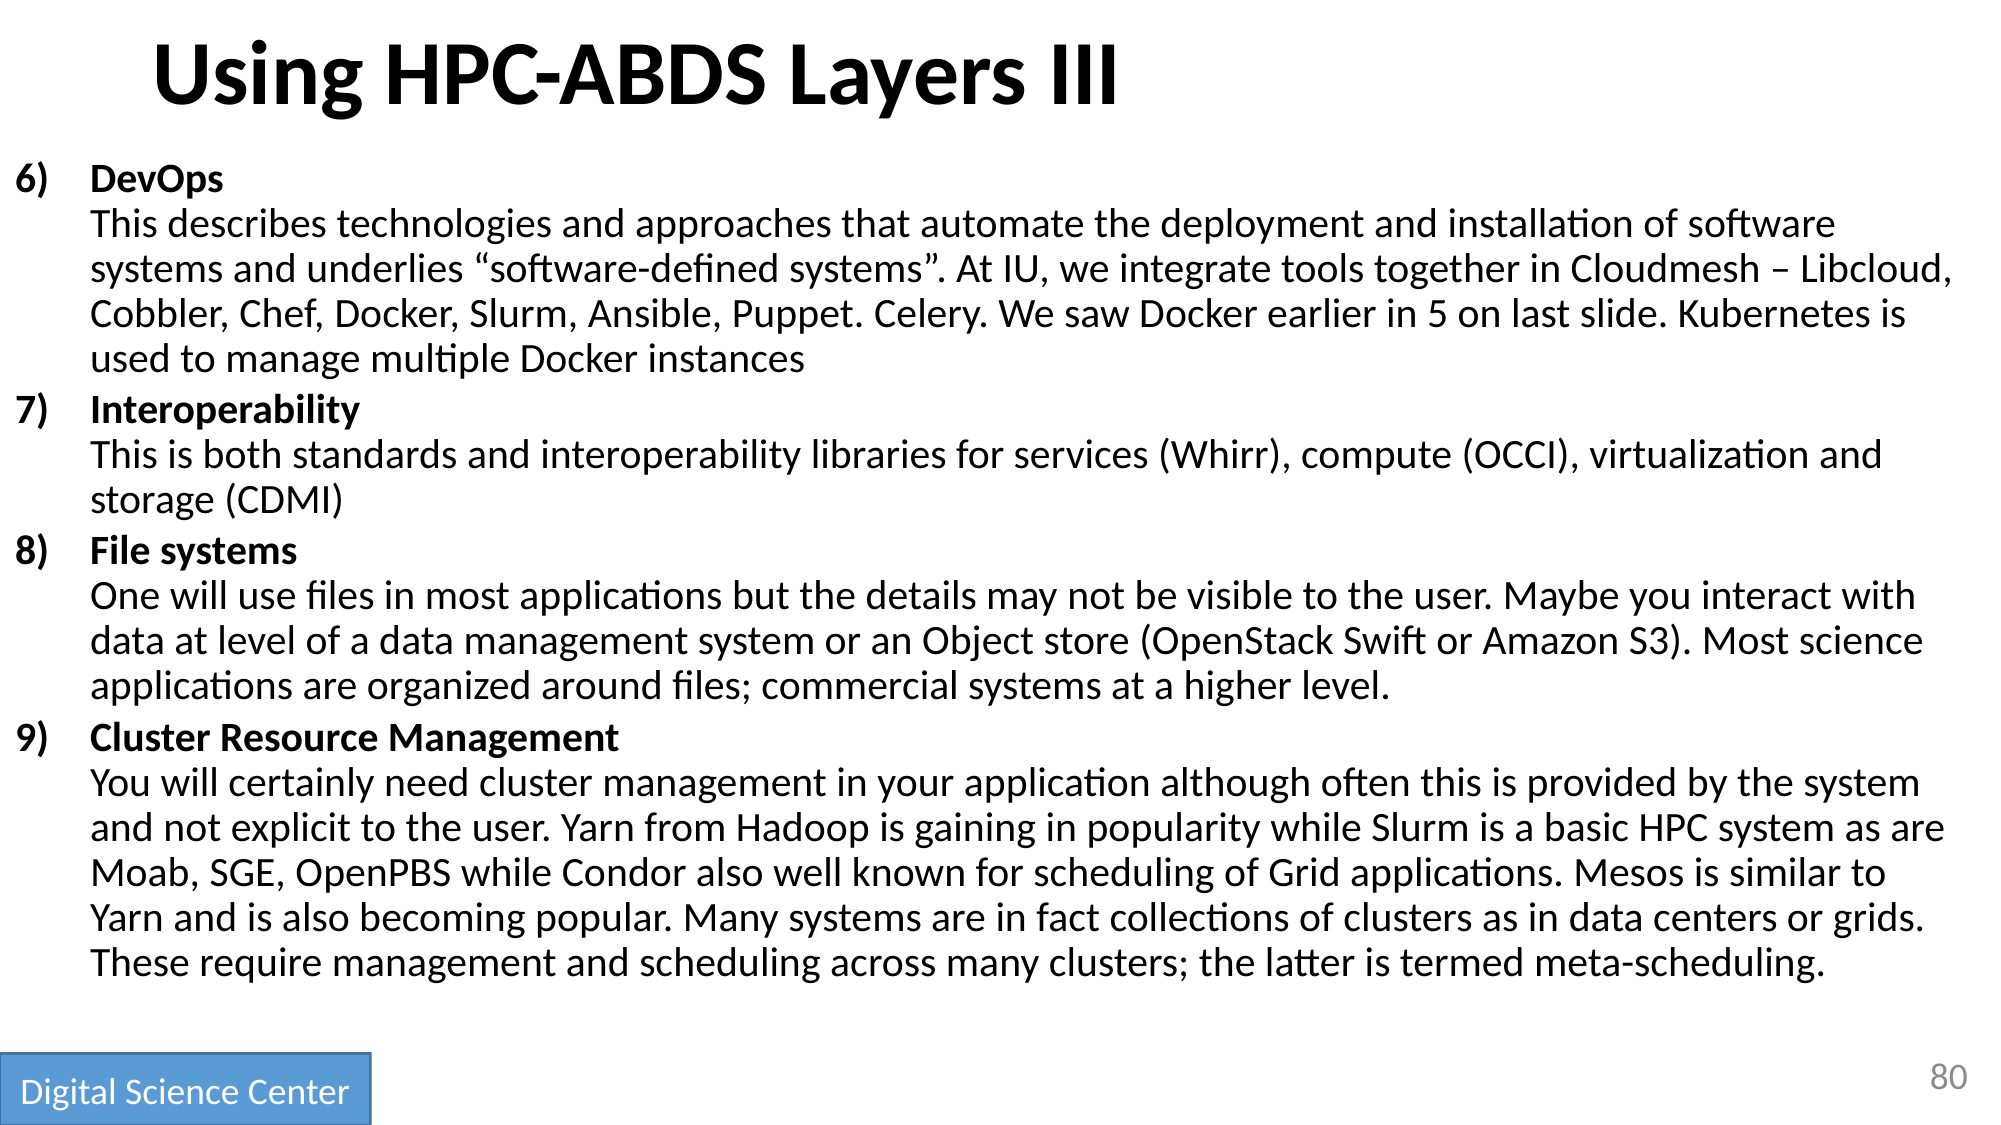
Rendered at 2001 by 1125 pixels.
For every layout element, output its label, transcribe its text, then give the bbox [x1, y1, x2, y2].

list DevOps This describes technologies and approaches that automate the deployment and installation of software systems and underlies “software-defined systems”. At IU, we integrate tools together in Cloudmesh – Libcloud, Cobbler, Chef, Docker, Slurm, Ansible, Puppet. Celery. We saw Docker earlier in 5 on last slide. Kubernetes is used to manage multiple Docker instances Interoperability This is both standards and interoperability libraries for services (Whirr), compute (OCCI), virtualization and storage (CDMI) File systems One will use files in most applications but the details may not be visible to the user. Maybe you interact with data at level of a data management system or an Object store (OpenStack Swift or Amazon S3). Most science applications are organized around files; commercial systems at a higher level. Cluster Resource Management You will certainly need cluster management in your application although often this is provided by the system and not explicit to the user. Yarn from Hadoop is gaining in popularity while Slurm is a basic HPC system as are Moab, SGE, OpenPBS while Condor also well known for scheduling of Grid applications. Mesos is similar to Yarn and is also becoming popular. Many systems are in fact collections of clusters as in data centers or grids. These require management and scheduling across many clusters; the latter is termed meta-scheduling. [0, 148, 1984, 998]
slide_number 80 [1803, 1045, 1983, 1105]
title Using HPC-ABDS Layers III [137, 0, 1863, 149]
